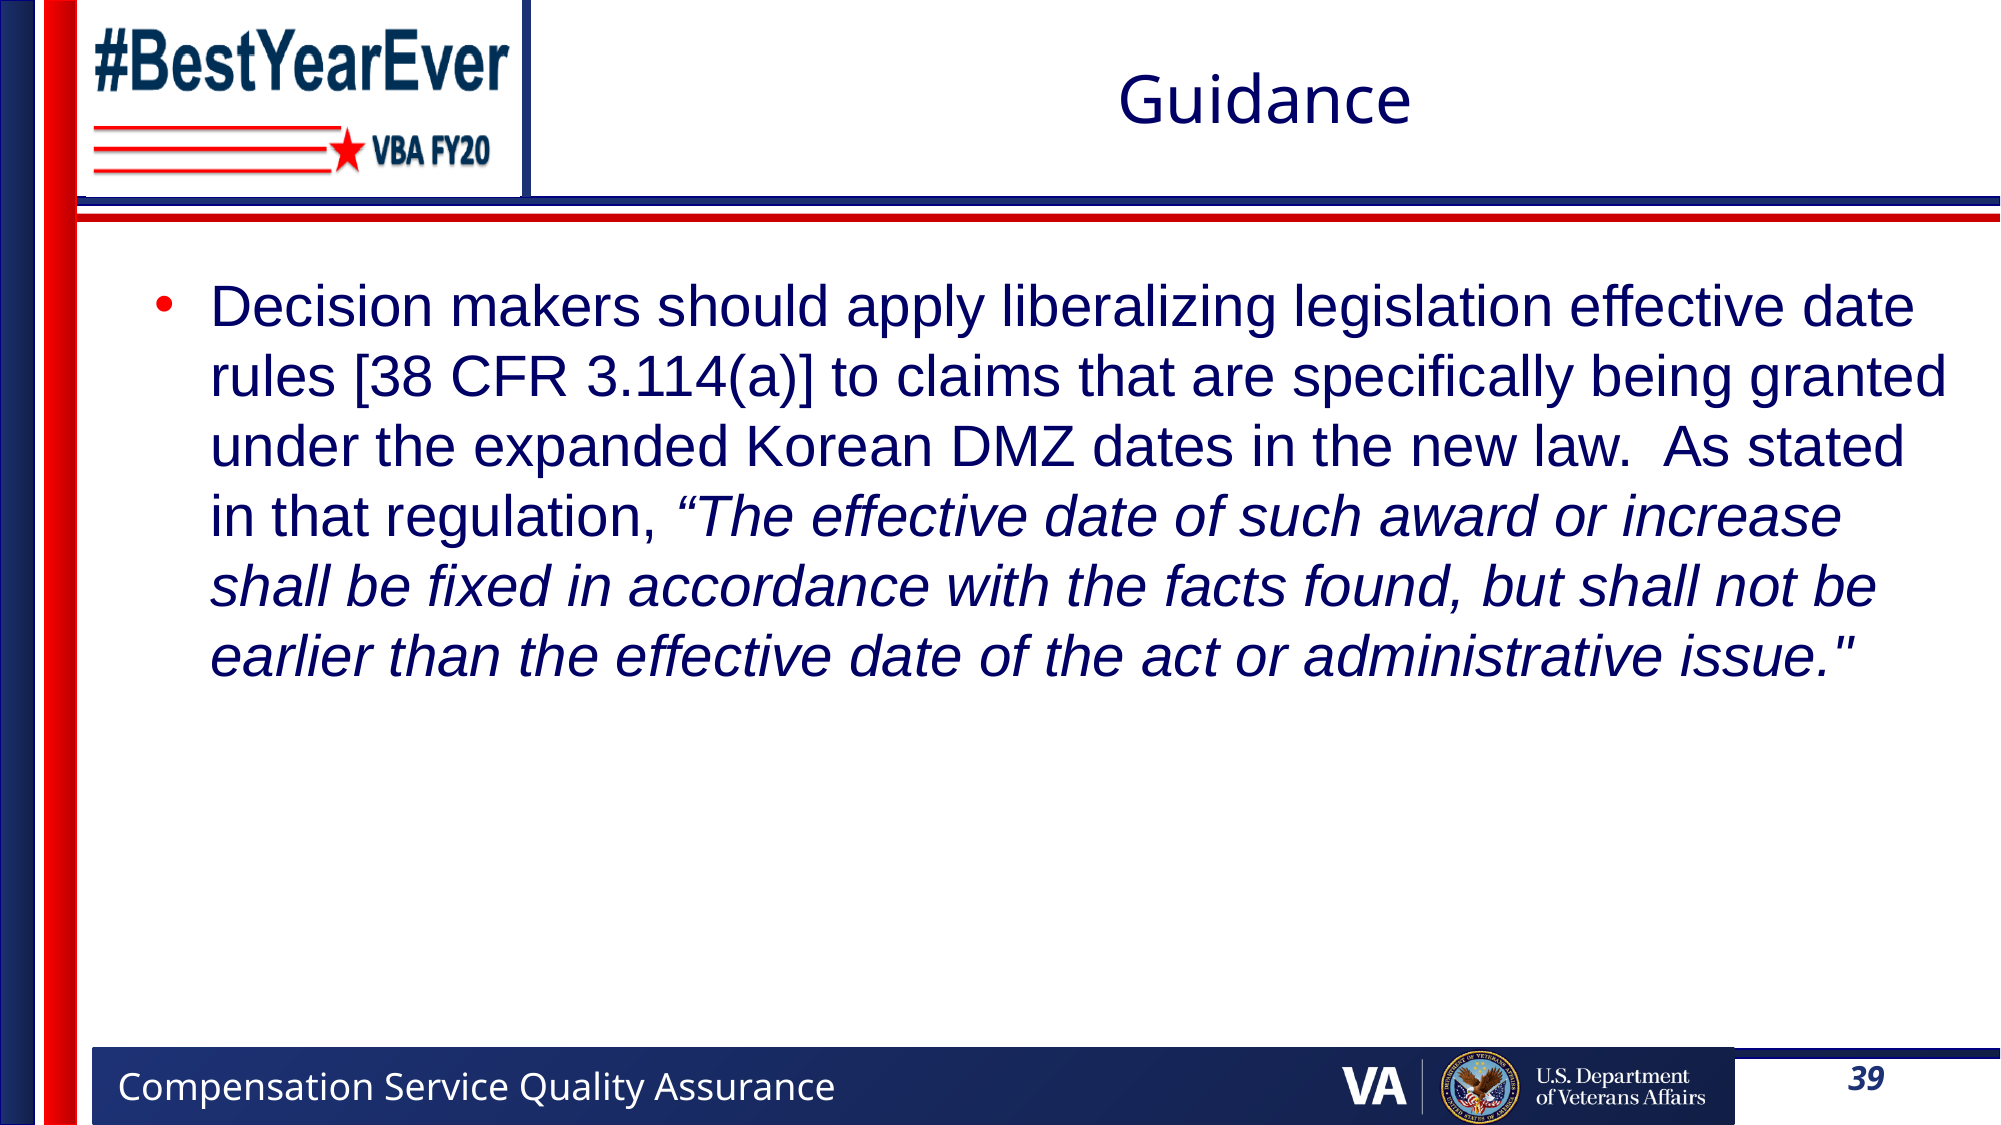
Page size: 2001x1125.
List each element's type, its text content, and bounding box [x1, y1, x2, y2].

title Guidance [531, 0, 2000, 194]
slide_number 39 [1733, 1042, 2000, 1118]
list Decision makers should apply liberalizing legislation effective date rules [38 CFR 3.114(a)] to claims that are specifically being granted under the expanded Korean DMZ dates in the new law. As stated in that regulation, “The effective date of such award or increase shall be fixed in accordance with the facts found, but shall not be earlier than the effective date of the act or administrative issue." [138, 260, 1976, 1031]
picture [86, 8, 520, 197]
picture [1342, 1049, 1705, 1125]
